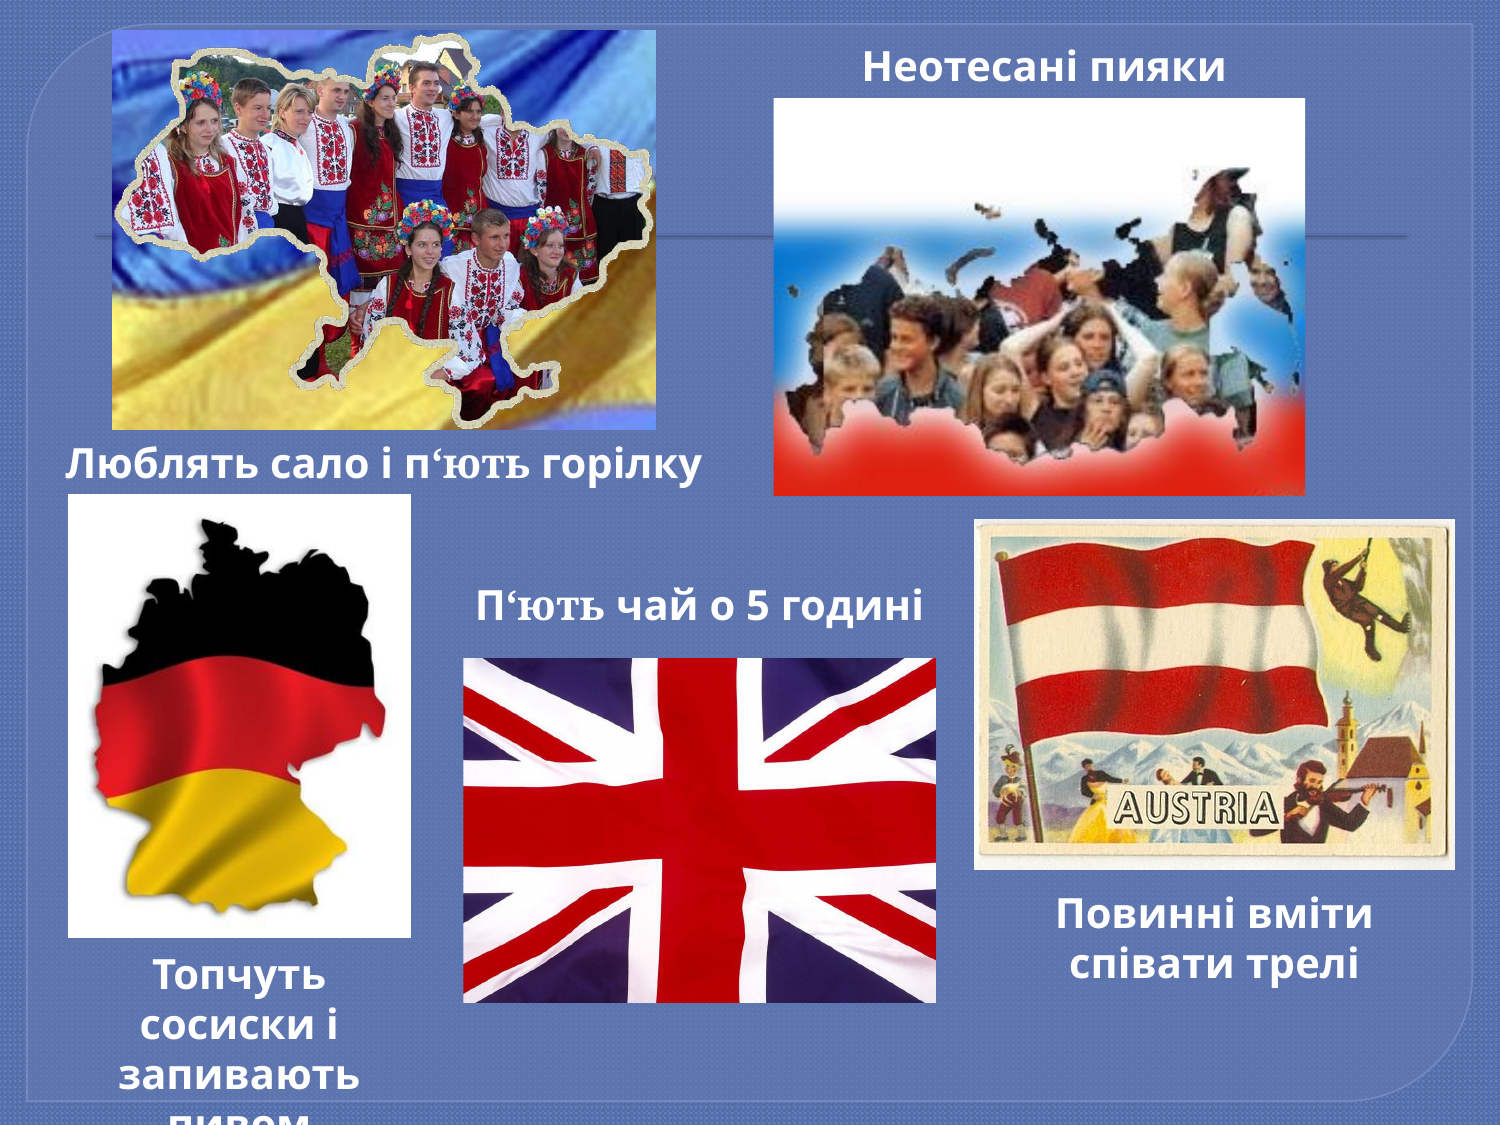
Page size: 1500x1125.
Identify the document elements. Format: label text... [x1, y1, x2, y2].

picture [974, 518, 1455, 870]
text_box Неотесані пияки [836, 32, 1242, 97]
picture [67, 494, 411, 938]
picture [463, 658, 937, 1003]
text_box Повинні вміти співати трелі [1015, 881, 1414, 995]
picture [773, 97, 1306, 496]
text_box Люблять сало і п‘ють горілку [50, 429, 717, 495]
text_box П‘ють чай о 5 годині [460, 571, 939, 637]
text_box Топчуть сосиски і запивають пивом [50, 940, 429, 1125]
picture [111, 30, 656, 430]
